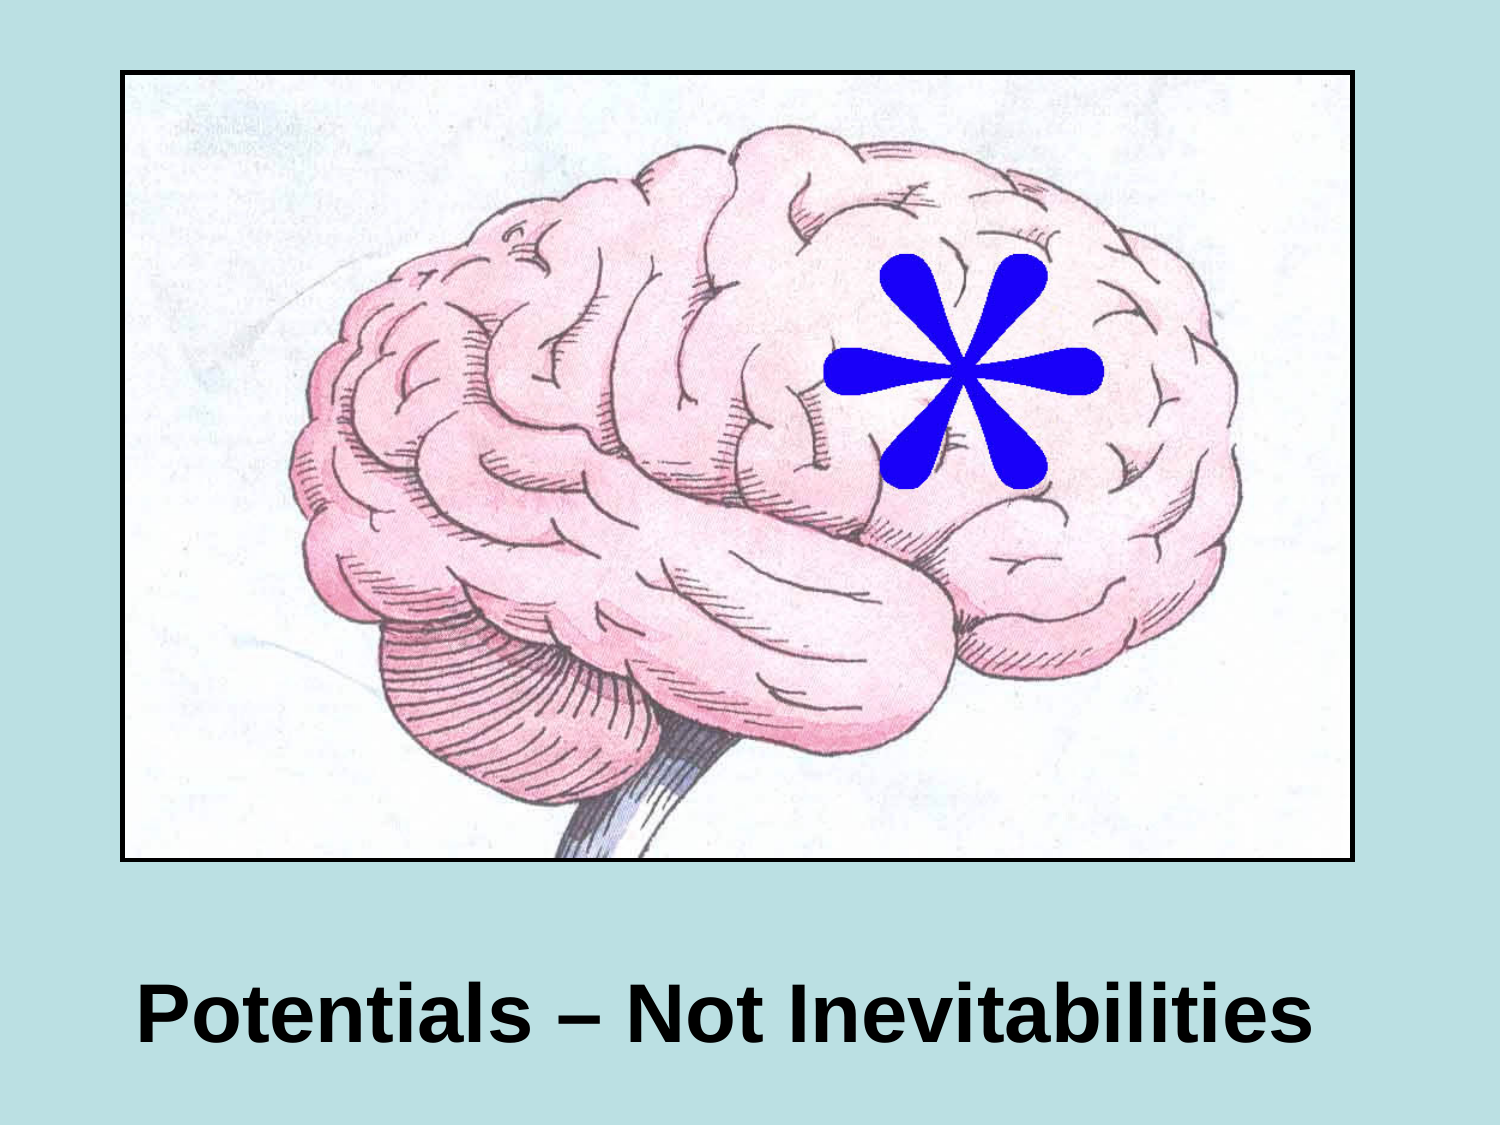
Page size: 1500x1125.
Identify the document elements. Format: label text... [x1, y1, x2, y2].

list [124, 74, 1351, 858]
title Potentials – Not Inevitabilities [62, 937, 1413, 1081]
